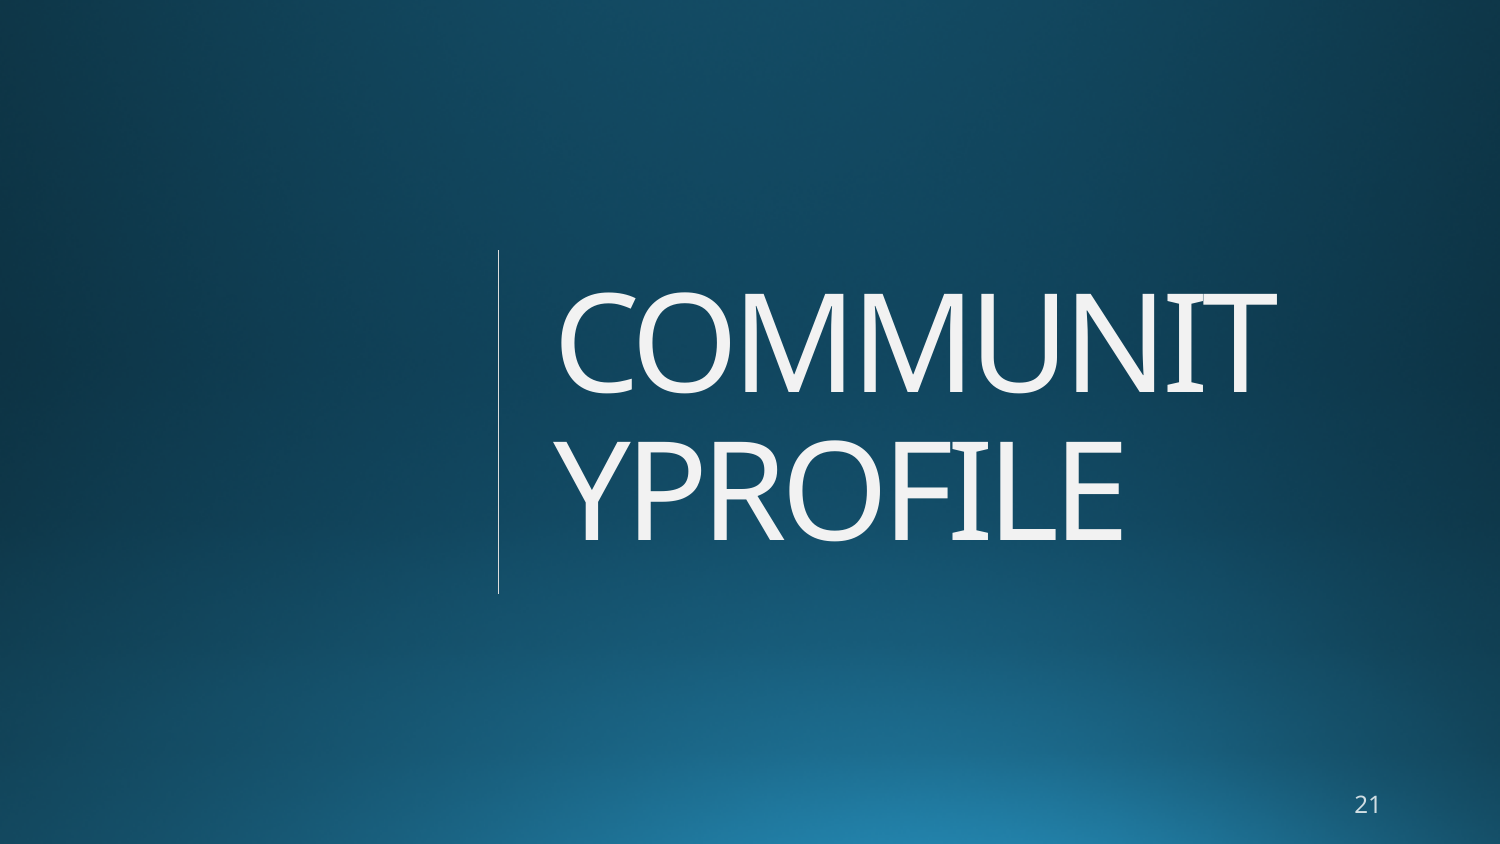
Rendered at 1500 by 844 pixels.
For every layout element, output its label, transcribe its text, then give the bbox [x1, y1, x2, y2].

slide_number 21 [1059, 782, 1397, 827]
text_box [0, 0, 1500, 844]
title COMMUNITYPROFILE [538, 84, 1313, 760]
